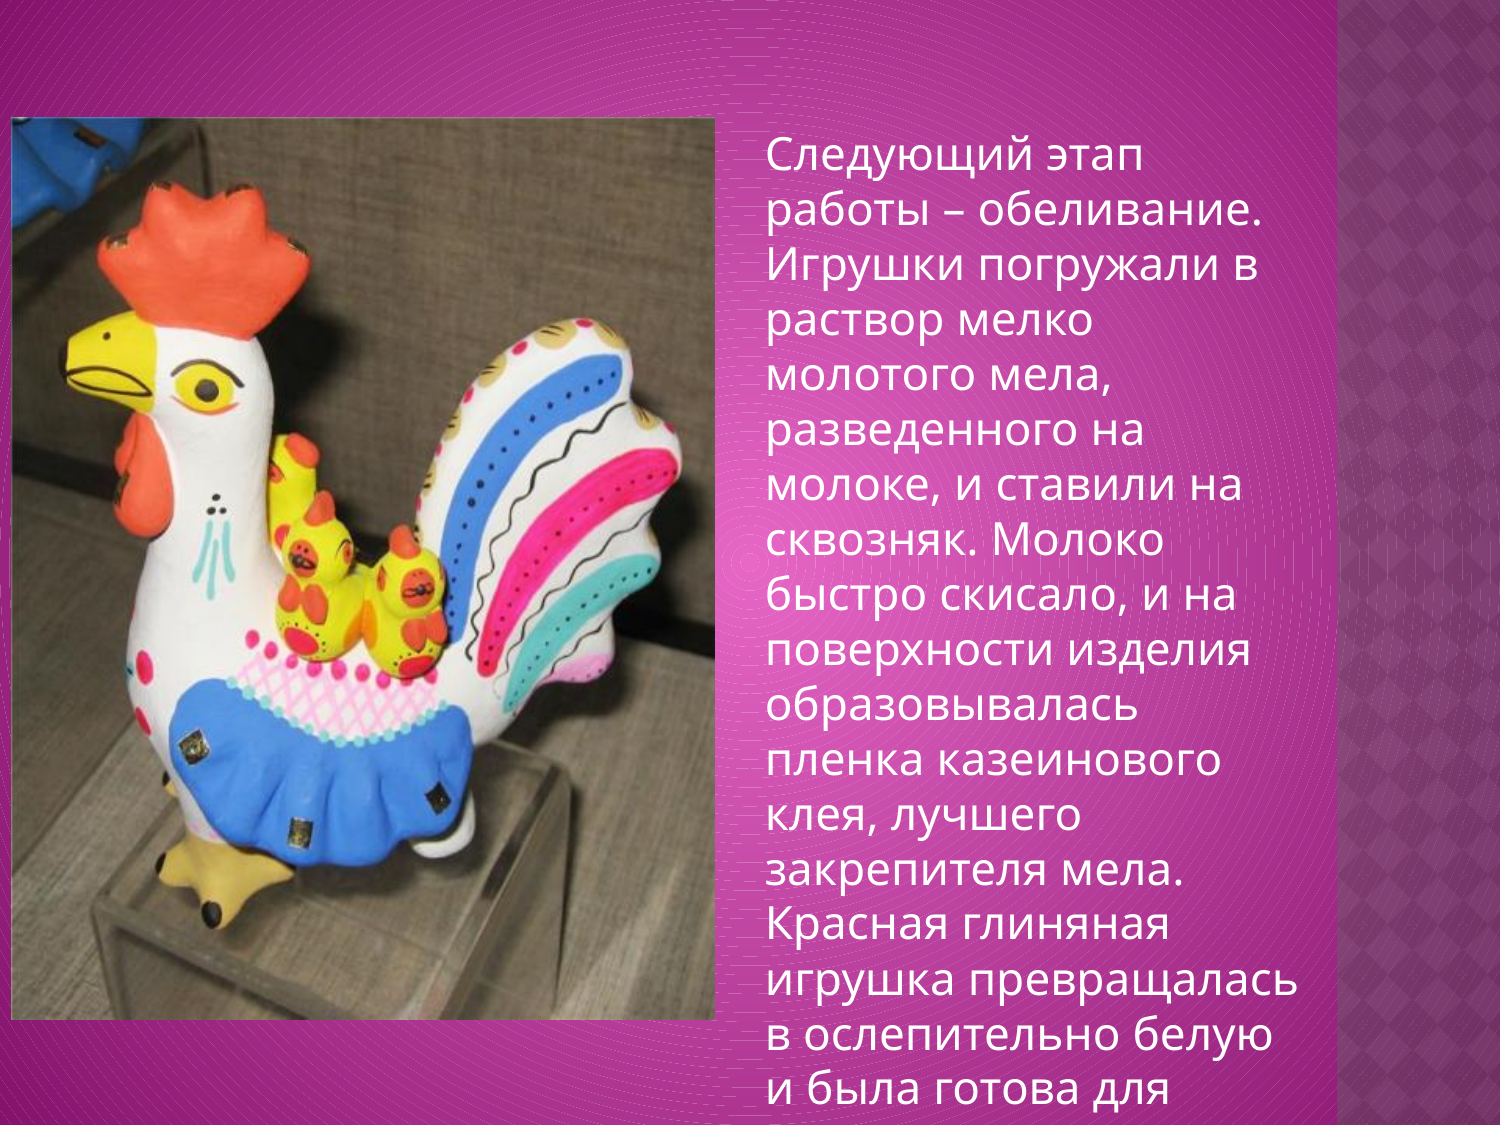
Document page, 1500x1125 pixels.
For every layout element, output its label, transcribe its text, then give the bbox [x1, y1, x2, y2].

picture [11, 116, 715, 1020]
text_box Следующий этап работы – обеливание. Игрушки погружали в раствор мелко молотого мела, разведенного на молоке, и ставили на сквозняк. Молоко быстро скисало, и на поверхности изделия образовывалась пленка казеинового клея, лучшего закрепителя мела. Красная глиняная игрушка превращалась в ослепительно белую и была готова для росписи. [749, 117, 1325, 1125]
